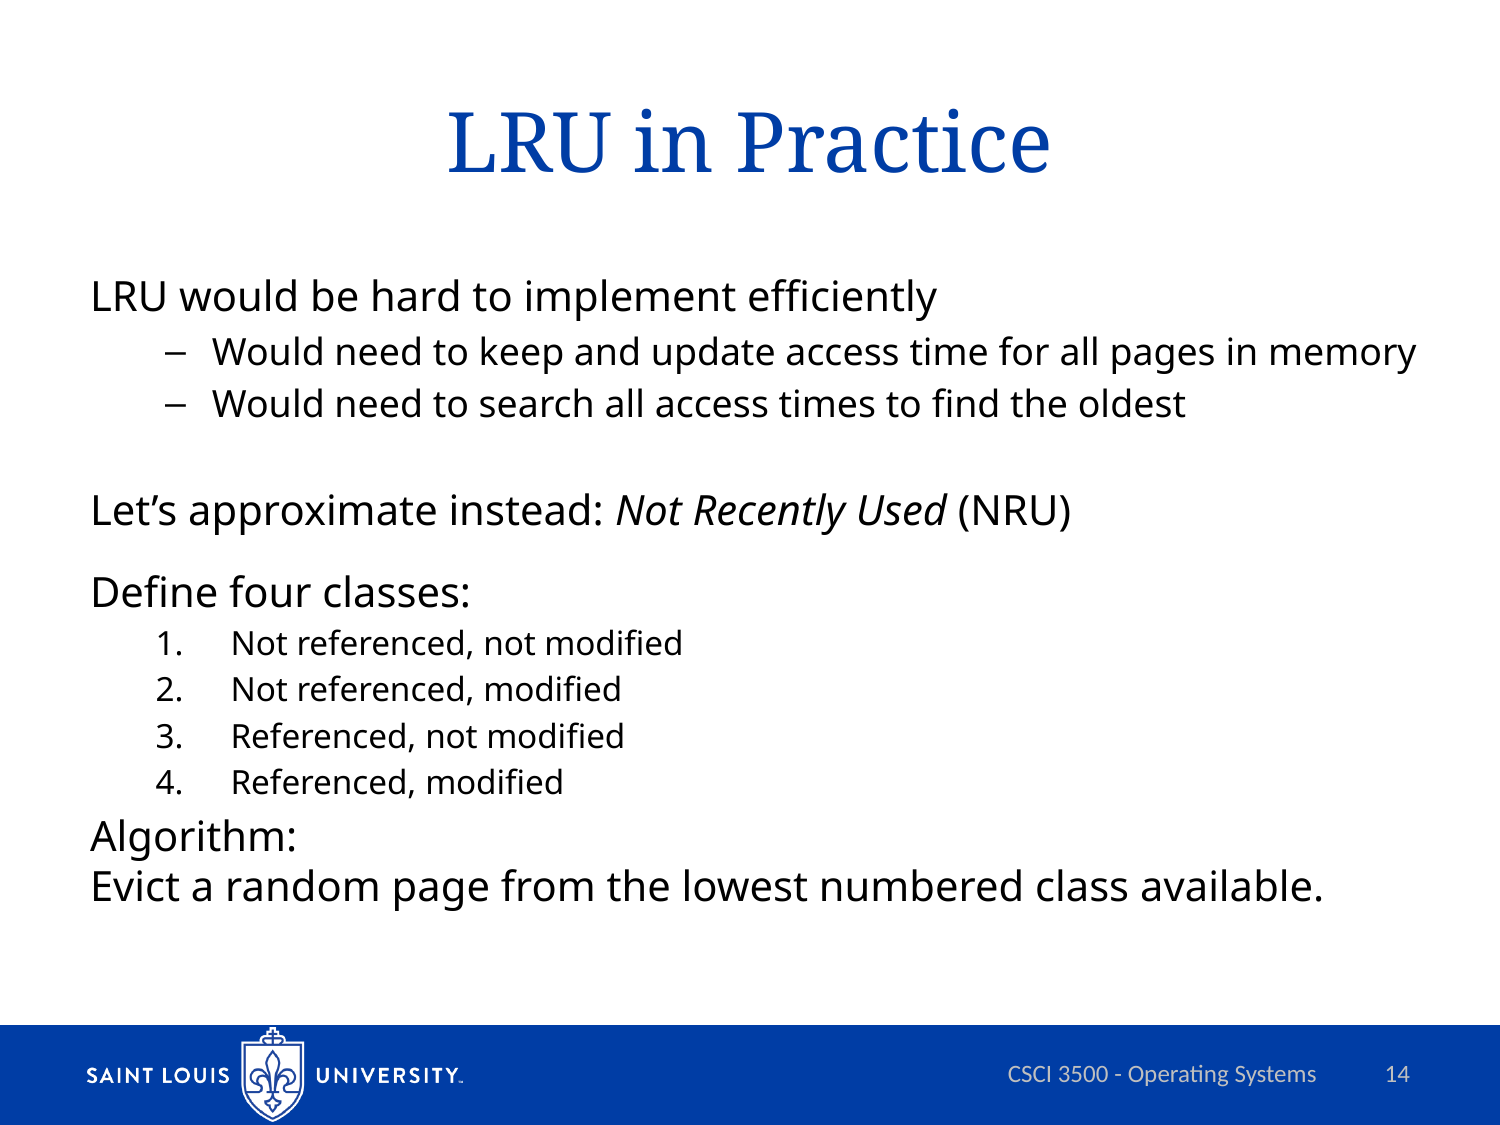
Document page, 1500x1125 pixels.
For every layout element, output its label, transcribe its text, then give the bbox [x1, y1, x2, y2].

list LRU would be hard to implement efficiently Would need to keep and update access time for all pages in memory Would need to search all access times to find the oldest Let’s approximate instead: Not Recently Used (NRU) Define four classes: Not referenced, not modified Not referenced, modified Referenced, not modified Referenced, modified Algorithm: Evict a random page from the lowest numbered class available. [75, 262, 1438, 1025]
picture [87, 1027, 463, 1122]
slide_number 14 [1074, 1042, 1425, 1103]
footer CSCI 3500 - Operating Systems [924, 1042, 1074, 1103]
title LRU in Practice [75, 45, 1425, 233]
